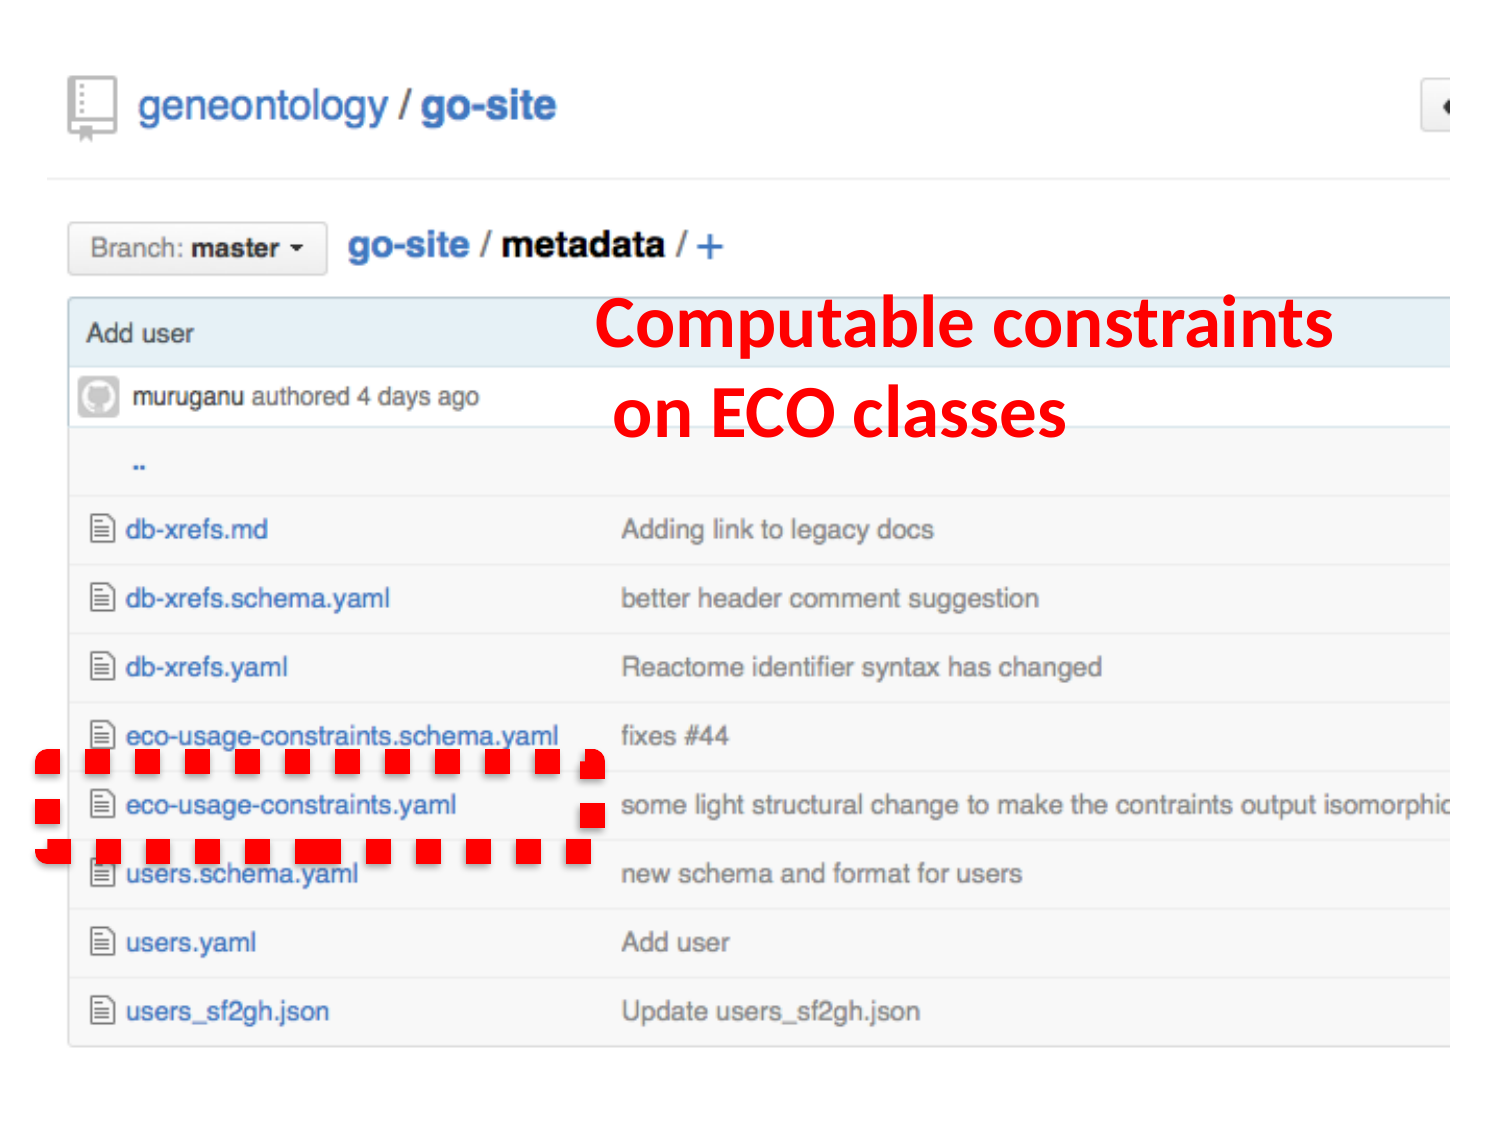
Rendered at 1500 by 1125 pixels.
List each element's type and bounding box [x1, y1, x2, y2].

picture [47, 49, 1451, 1074]
